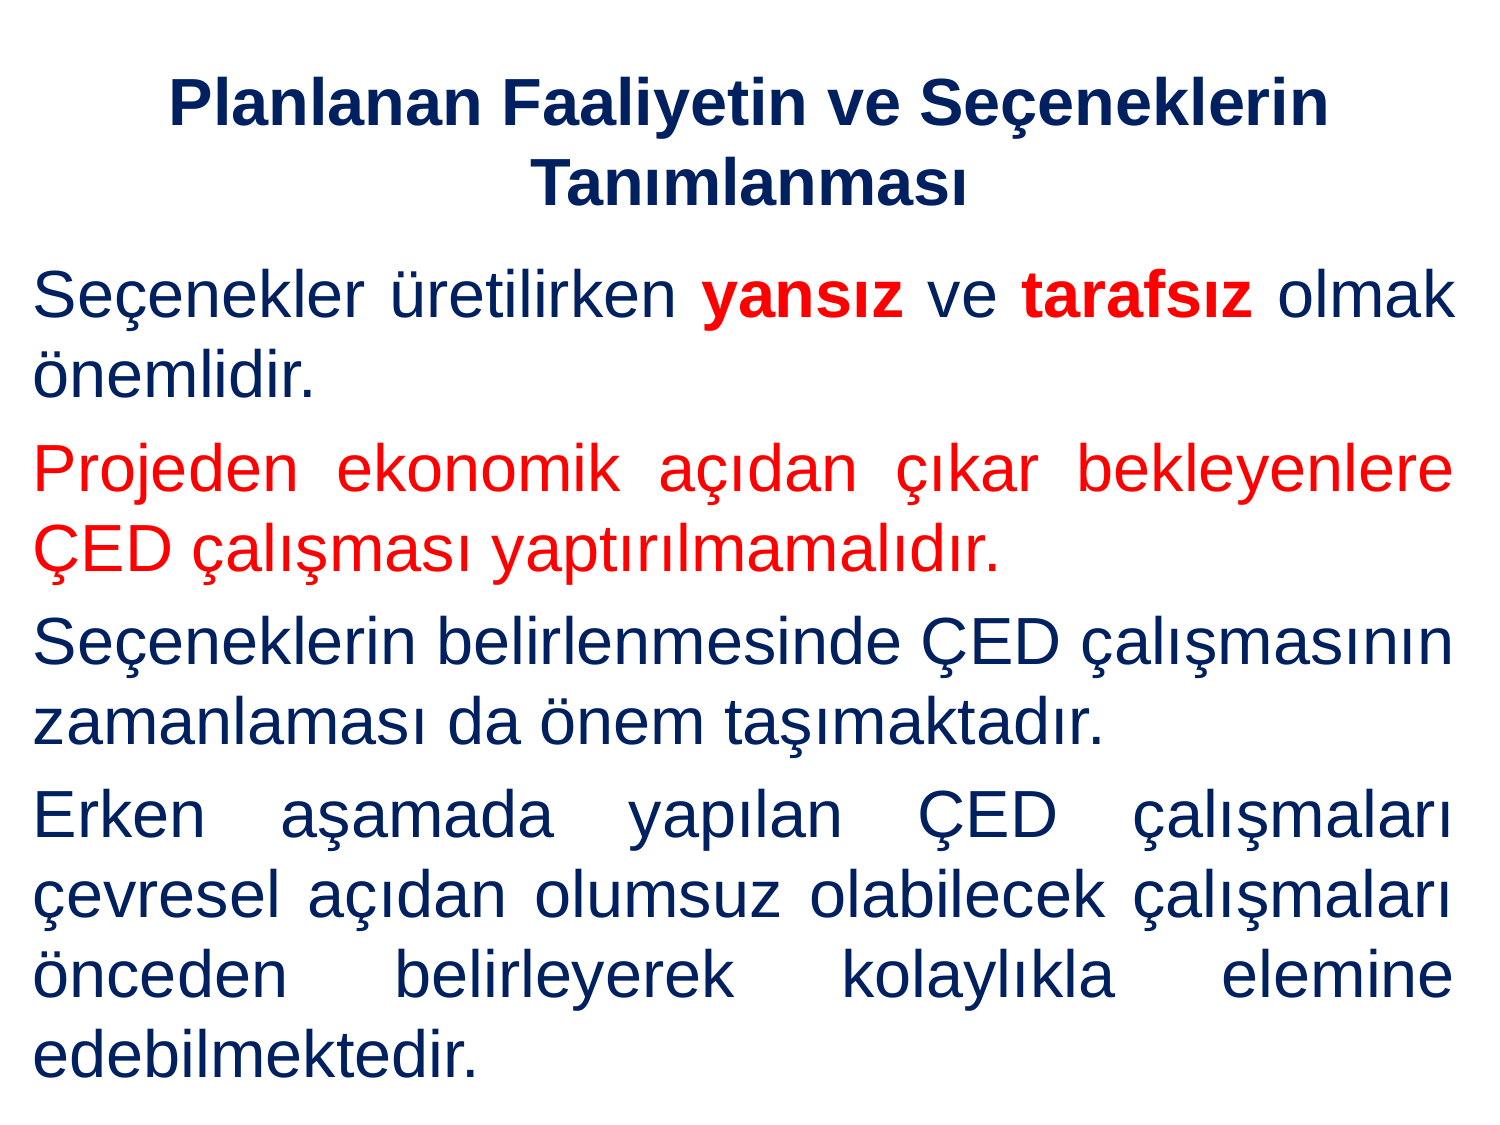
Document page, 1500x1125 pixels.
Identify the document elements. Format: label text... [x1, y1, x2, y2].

title Planlanan Faaliyetin ve Seçeneklerin Tanımlanması [75, 45, 1425, 233]
list Seçenekler üretilirken yansız ve tarafsız olmak önemlidir. Projeden ekonomik açıdan çıkar bekleyenlere ÇED çalışması yaptırılmamalıdır. Seçeneklerin belirlenmesinde ÇED çalışmasının zamanlaması da önem taşımaktadır. Erken aşamada yapılan ÇED çalışmaları çevresel açıdan olumsuz olabilecek çalışmaları önceden belirleyerek kolaylıkla elemine edebilmektedir. [17, 243, 1471, 1087]
